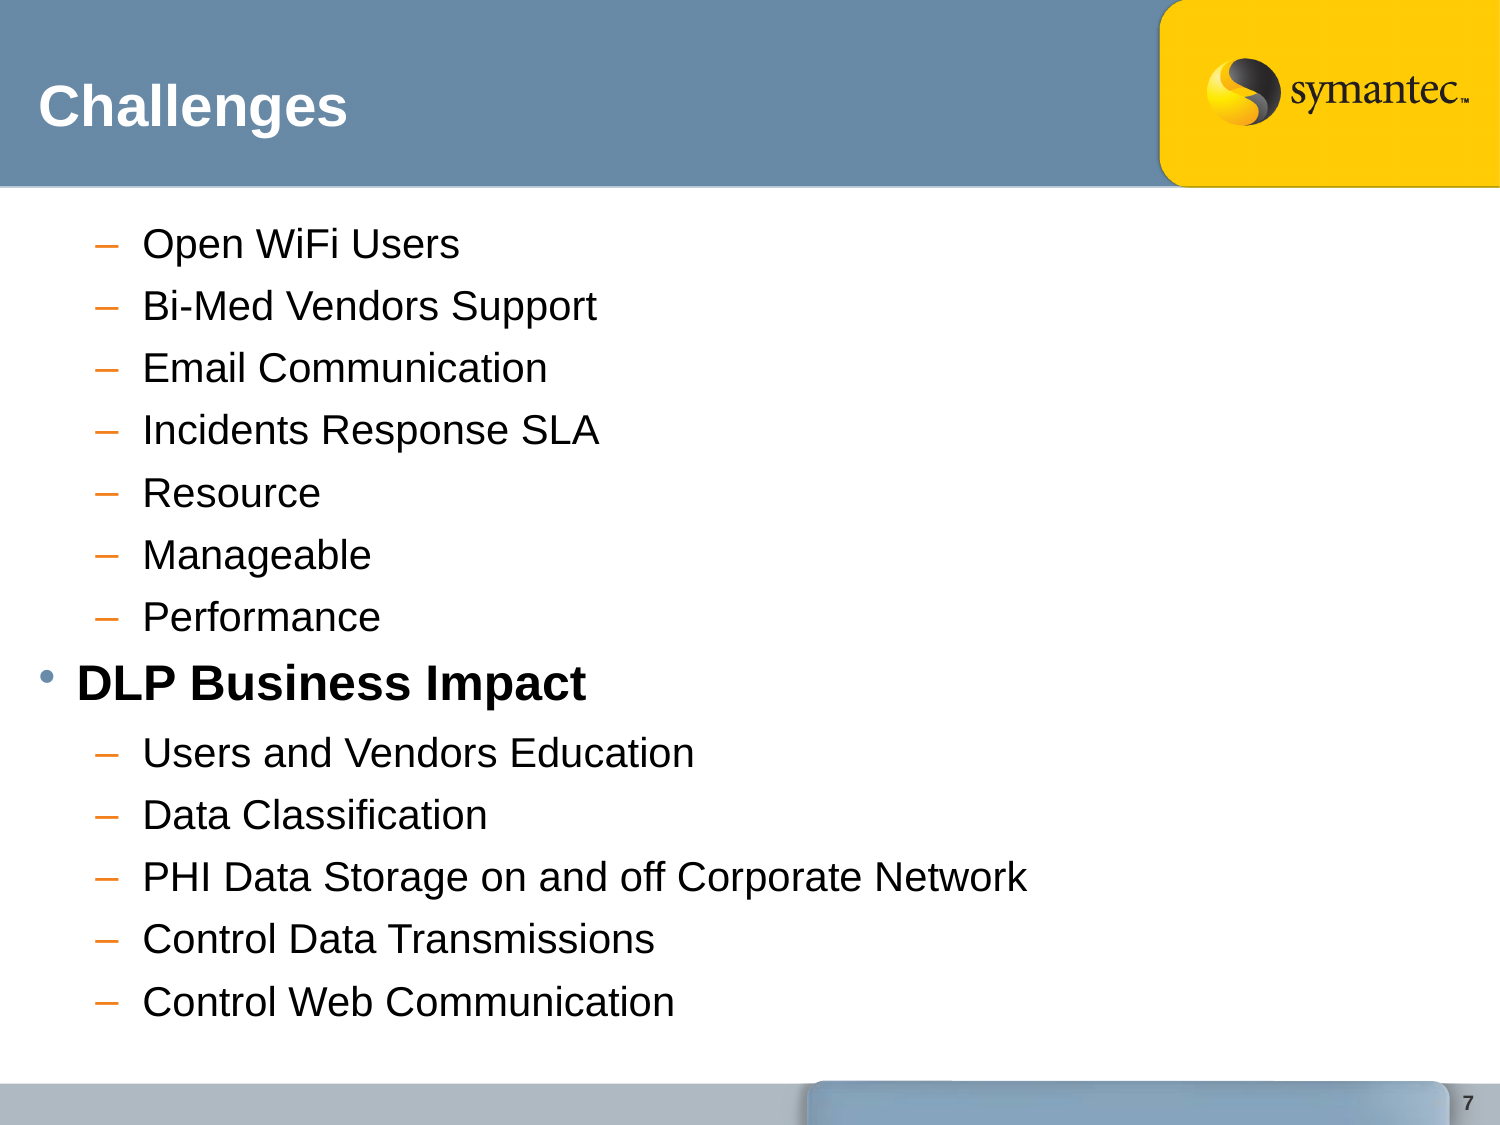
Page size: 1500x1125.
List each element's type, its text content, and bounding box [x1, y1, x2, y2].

title Challenges [23, 24, 1123, 182]
picture [0, 0, 1500, 188]
picture [758, 1080, 1500, 1125]
slide_number 7 [1455, 1089, 1482, 1116]
list Open WiFi Users Bi-Med Vendors Support Email Communication Incidents Response SLA Resource Manageable Performance DLP Business Impact Users and Vendors Education Data Classification PHI Data Storage on and off Corporate Network Control Data Transmissions Control Web Communication [23, 213, 1462, 1049]
